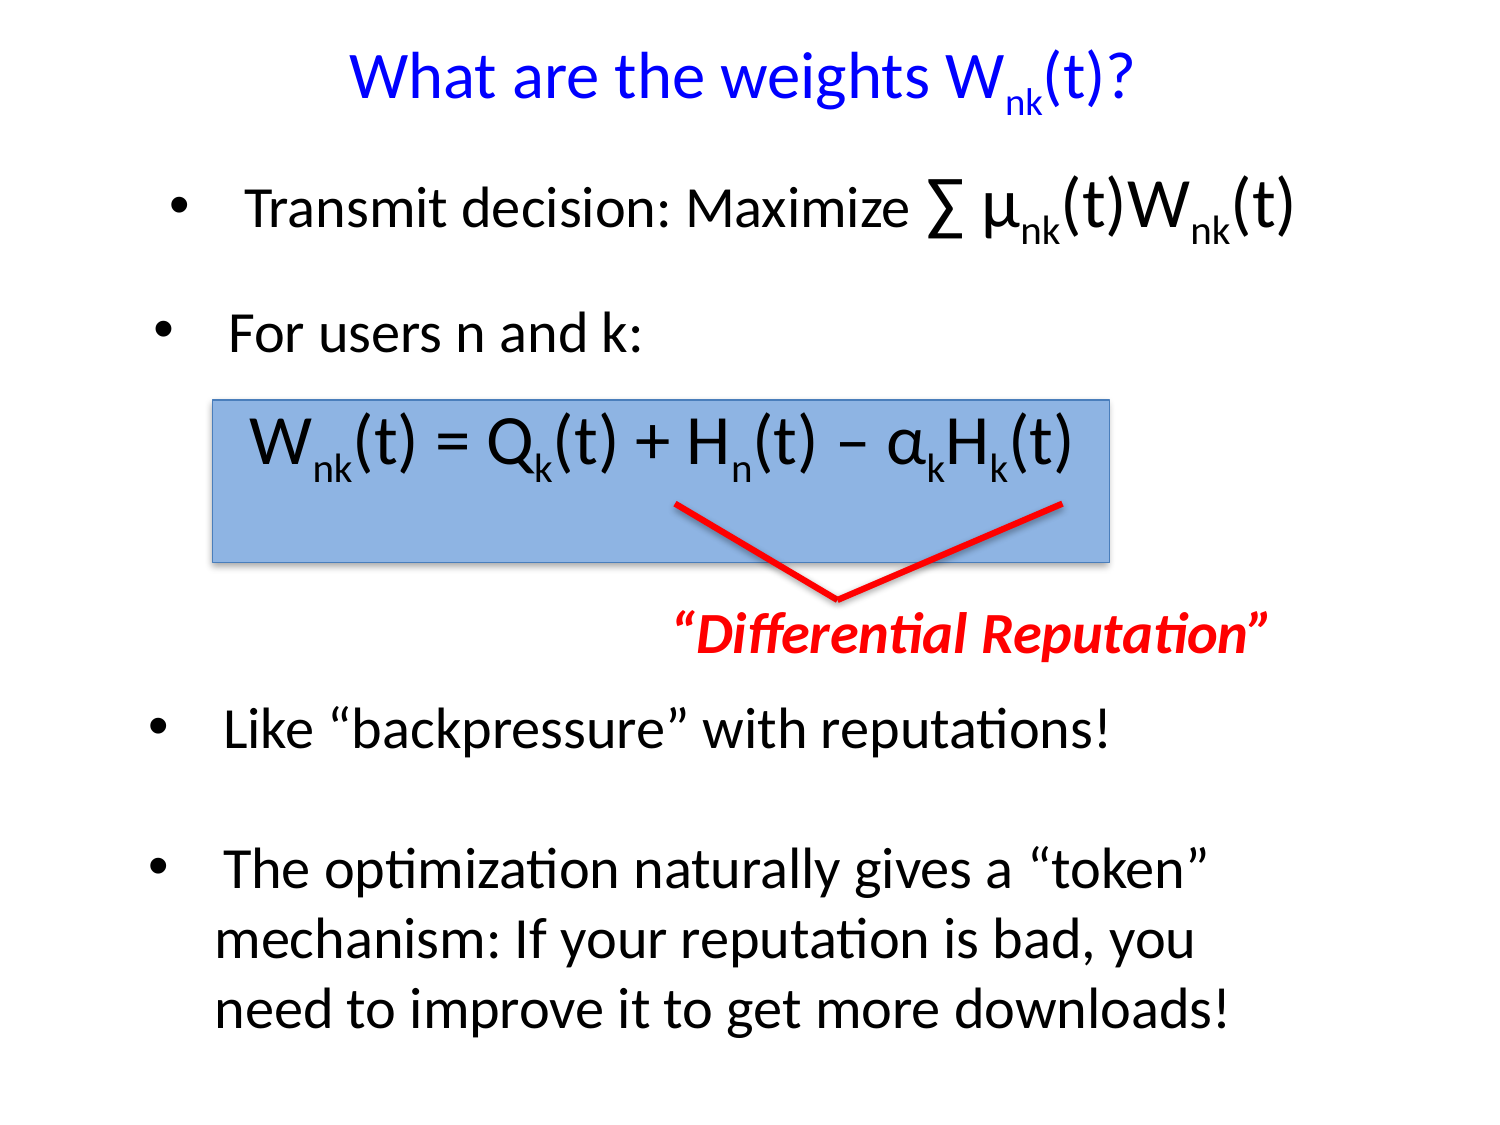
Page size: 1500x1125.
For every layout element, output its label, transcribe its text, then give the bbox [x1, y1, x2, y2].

text_box What are the weights Wnk(t)? [334, 24, 1152, 131]
text_box [212, 399, 1110, 563]
text_box “Differential Reputation” [655, 587, 1303, 673]
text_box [837, 503, 1063, 601]
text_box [674, 503, 835, 601]
text_box Transmit decision: Maximize ∑ μnk(t)Wnk(t) [154, 148, 1313, 261]
text_box Like “backpressure” with reputations! The optimization naturally gives a “token” mechanism: If your reputation is bad, you need to improve it to get more downloads! [133, 682, 1247, 1048]
text_box For users n and k: Wnk(t) = Qk(t) + Hn(t) – αkHk(t) [138, 286, 1090, 498]
